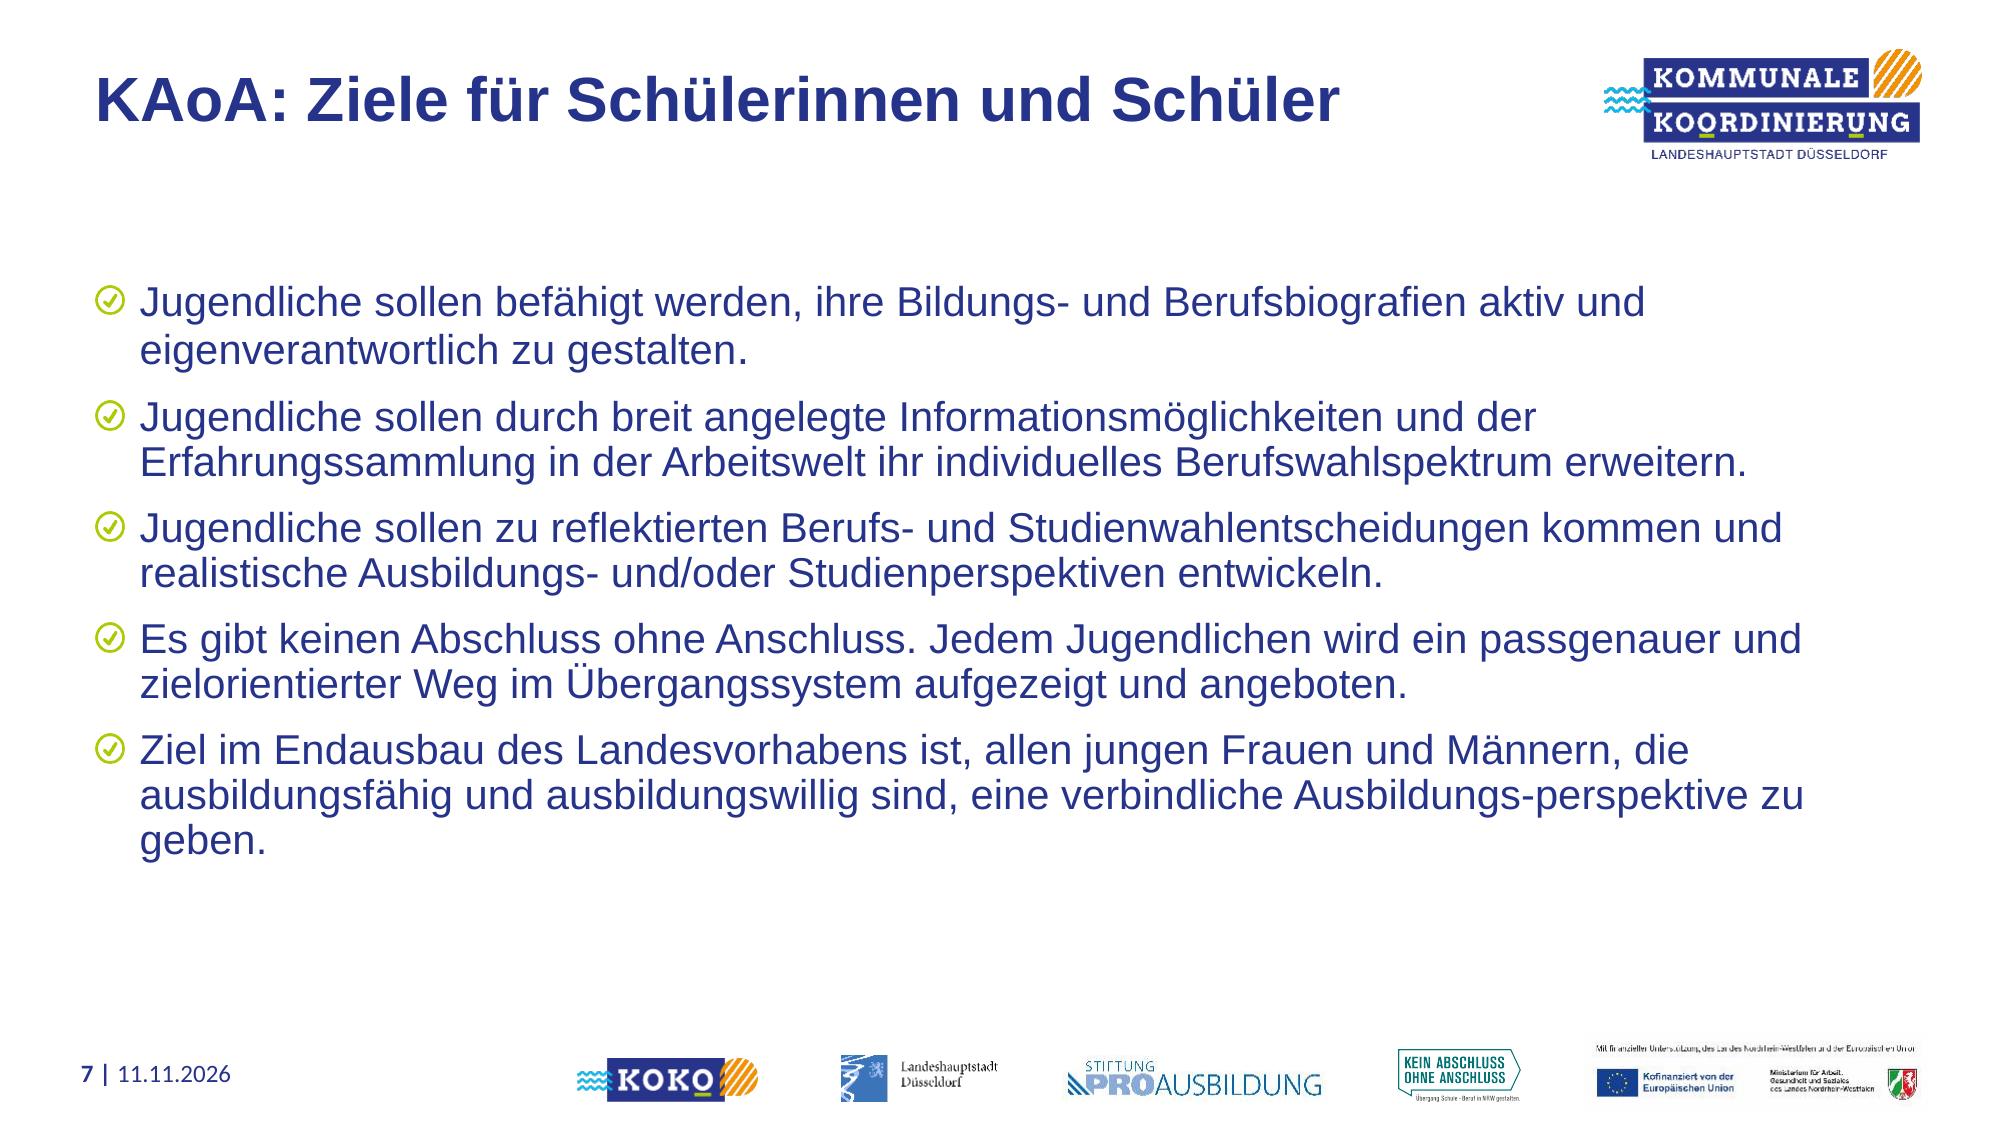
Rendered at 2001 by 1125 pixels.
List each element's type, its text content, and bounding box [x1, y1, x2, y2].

picture [1062, 1055, 1327, 1102]
picture [95, 733, 125, 764]
picture [95, 622, 125, 653]
picture [1398, 1049, 1521, 1102]
picture [841, 1055, 998, 1102]
picture [1604, 49, 1922, 159]
picture [95, 511, 125, 542]
picture [577, 1058, 758, 1102]
picture [1584, 1033, 1928, 1112]
list Jugendliche sollen befähigt werden, ihre Bildungs- und Berufsbiografien aktiv und eigenverantwortlich zu gestalten. Jugendliche sollen durch breit angelegte Informationsmöglichkeiten und der Erfahrungssammlung in der Arbeitswelt ihr individuelles Berufswahlspektrum erweitern. Jugendliche sollen zu reflektierten Berufs- und Studienwahlentscheidungen kommen und realistische Ausbildungs- und/oder Studienperspektiven entwickeln. Es gibt keinen Abschluss ohne Anschluss. Jedem Jugendlichen wird ein passgenauer und zielorientierter Weg im Übergangssystem aufgezeigt und angeboten. Ziel im Endausbau des Landesvorhabens ist, allen jungen Frauen und Männern, die ausbildungsfähig und ausbildungswillig sind, eine verbindliche Ausbildungs-perspektive zu geben. [80, 272, 1921, 987]
picture [95, 285, 125, 315]
picture [95, 400, 125, 431]
title KAoA: Ziele für Schülerinnen und Schüler [80, 59, 1480, 204]
